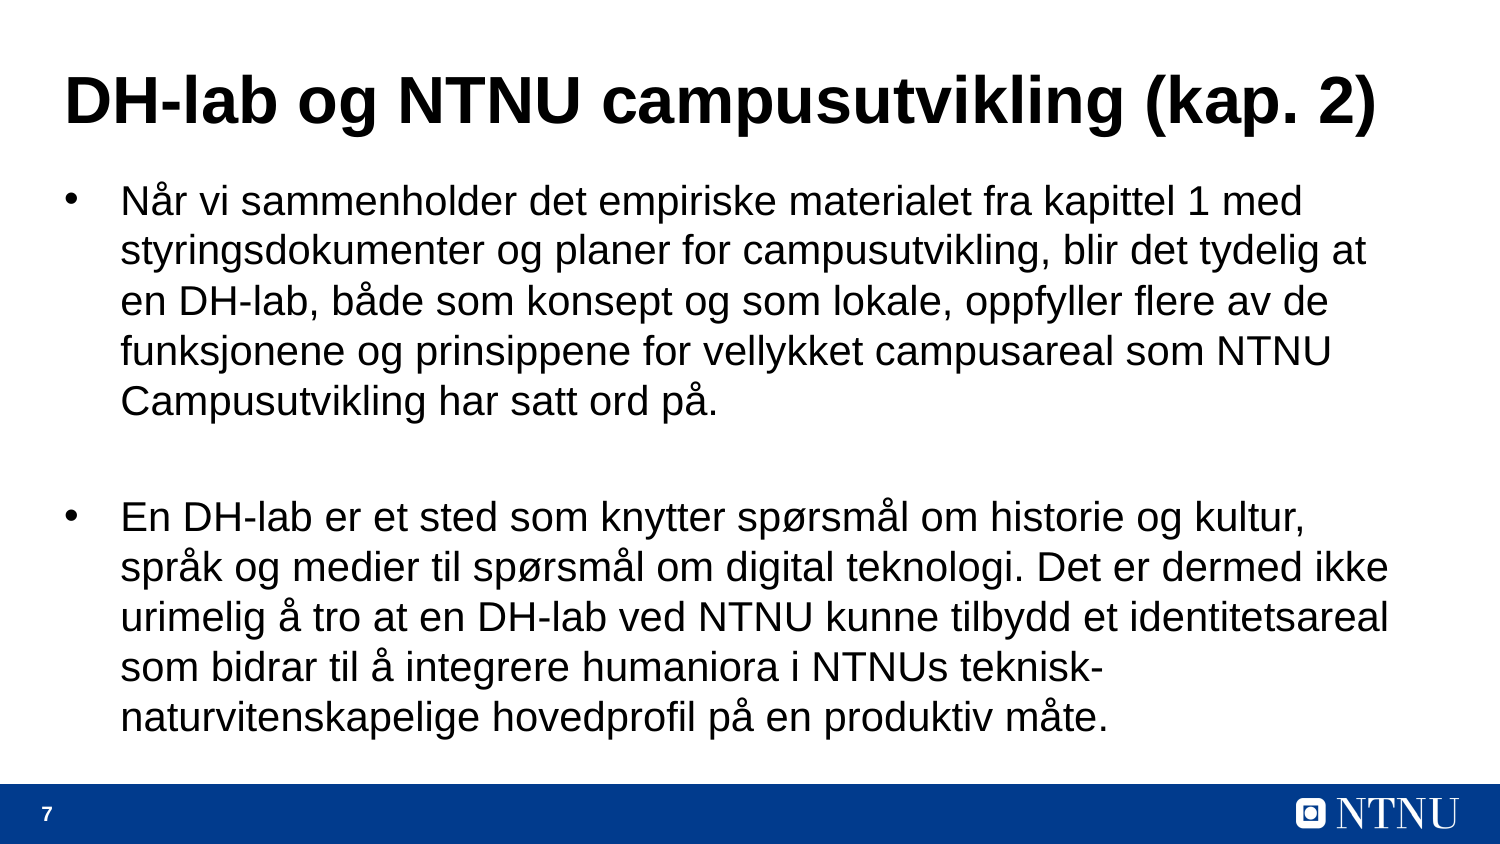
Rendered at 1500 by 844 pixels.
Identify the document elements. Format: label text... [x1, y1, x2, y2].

list Når vi sammenholder det empiriske materialet fra kapittel 1 med styringsdokumenter og planer for campusutvikling, blir det tydelig at en DH-lab, både som konsept og som lokale, oppfyller flere av de funksjonene og prinsippene for vellykket campusareal som NTNU Campusutvikling har satt ord på. En DH-lab er et sted som knytter spørsmål om historie og kultur, språk og medier til spørsmål om digital teknologi. Det er dermed ikke urimelig å tro at en DH-lab ved NTNU kunne tilbydd et identitetsareal som bidrar til å integrere humaniora i NTNUs teknisk- naturvitenskapelige hovedprofil på en produktiv måte. [49, 165, 1431, 786]
picture [0, 784, 1500, 844]
title DH-lab og NTNU campusutvikling (kap. 2) [49, 48, 1431, 146]
